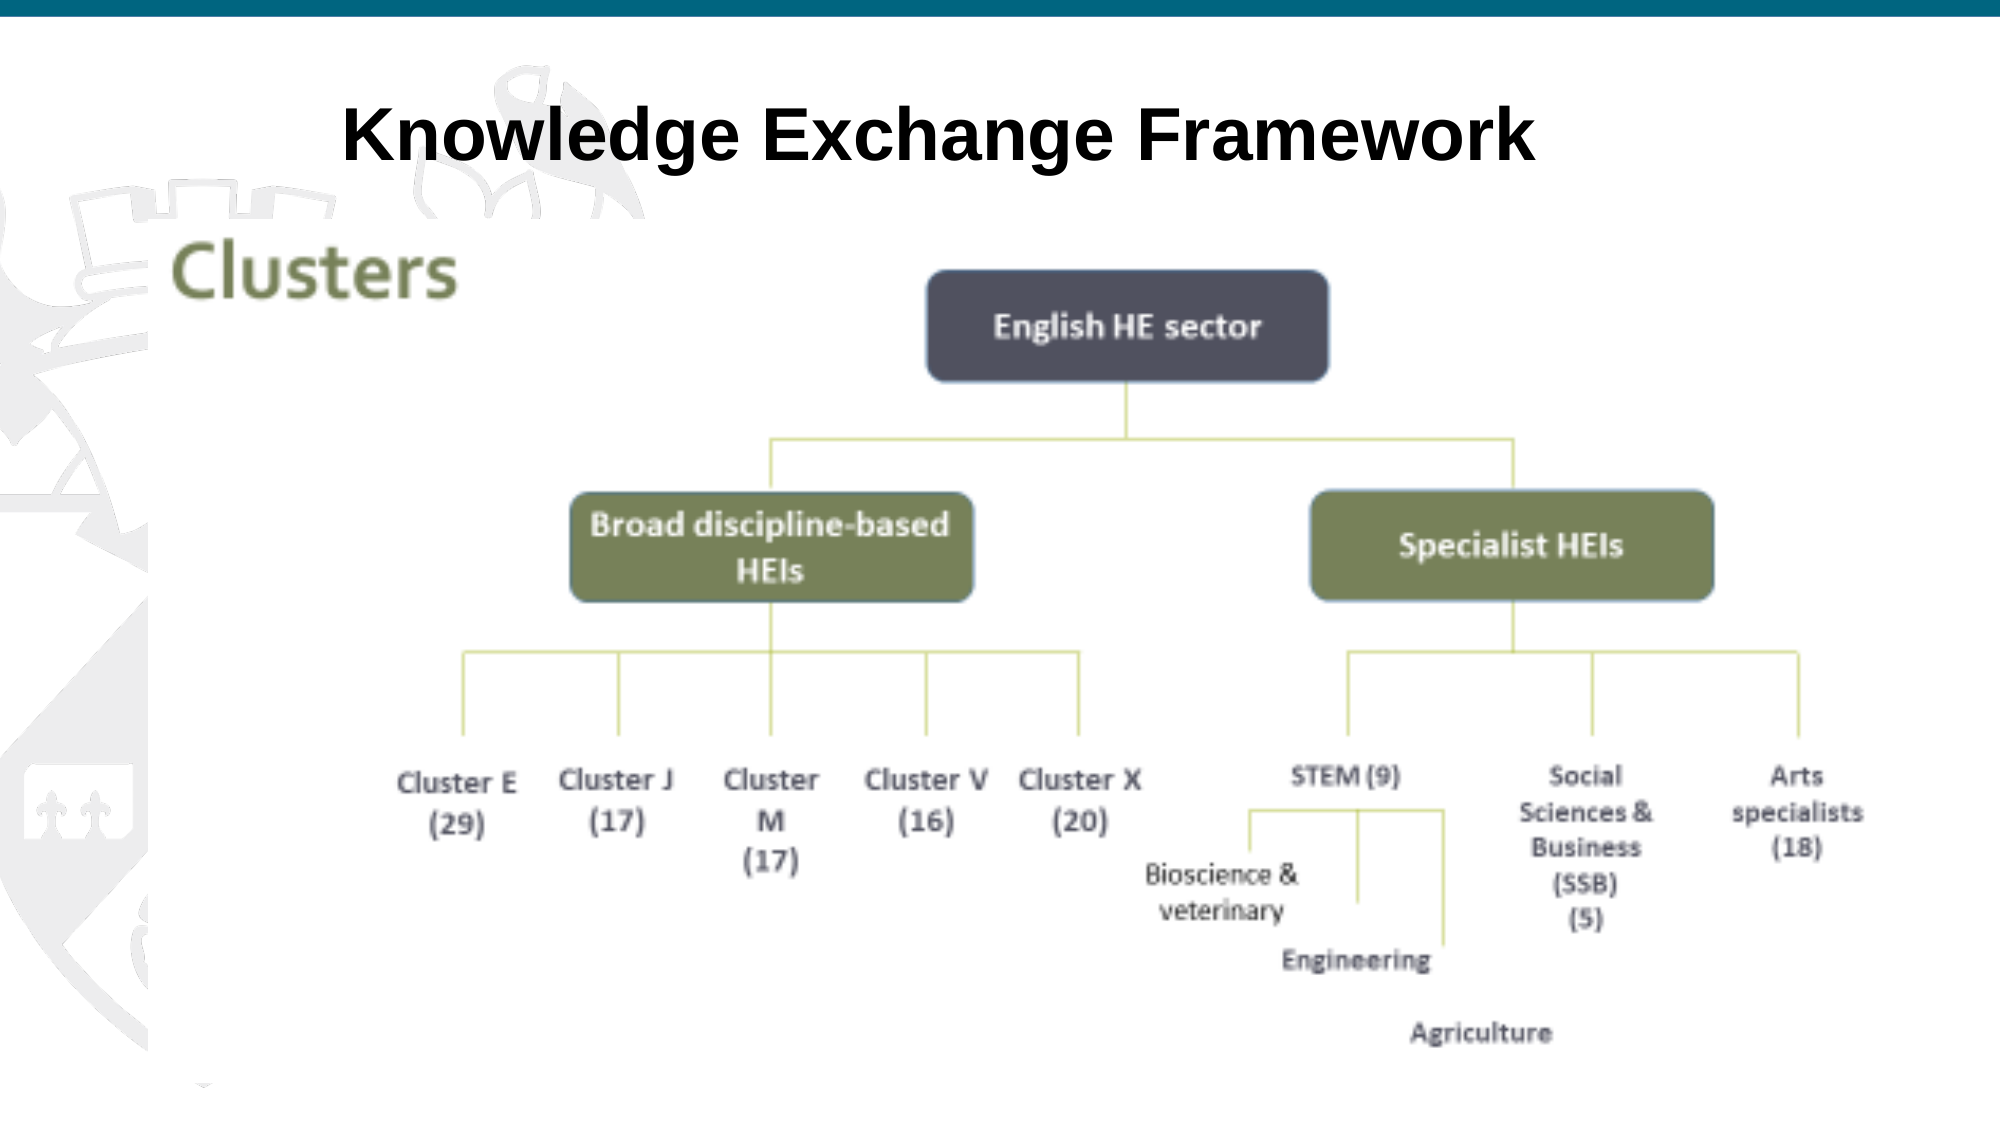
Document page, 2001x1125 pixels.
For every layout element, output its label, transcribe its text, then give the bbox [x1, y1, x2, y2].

picture [0, 17, 2000, 1125]
title Knowledge Exchange Framework [326, 78, 1602, 185]
